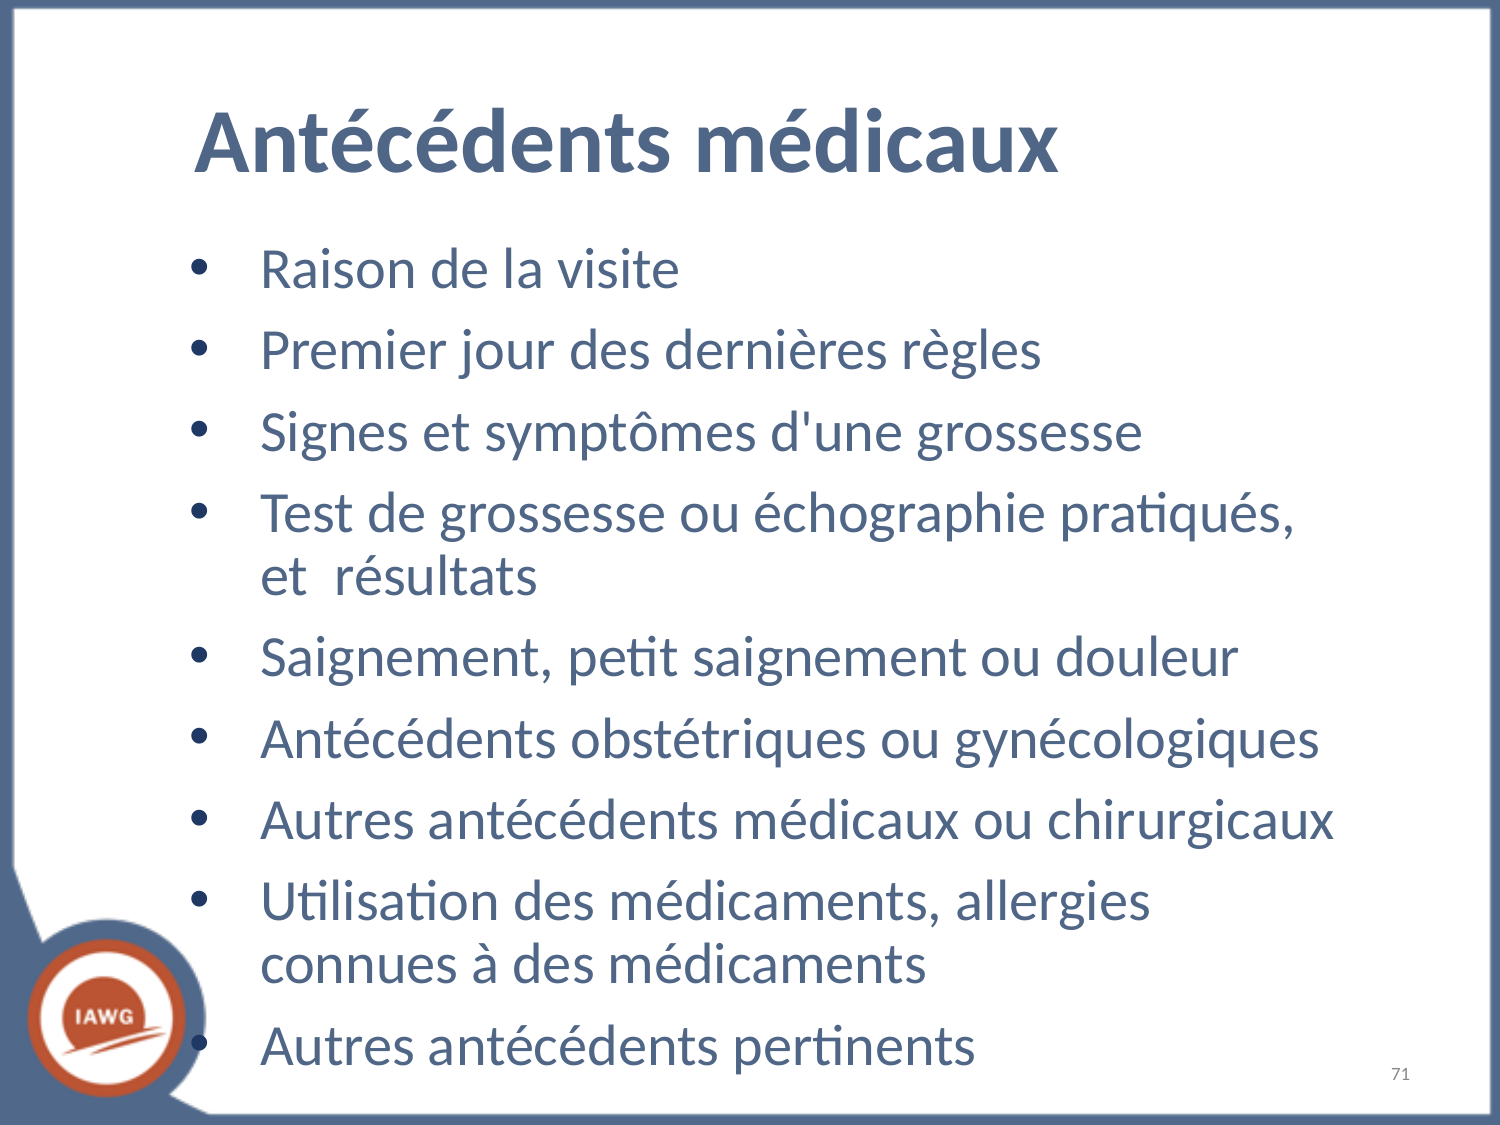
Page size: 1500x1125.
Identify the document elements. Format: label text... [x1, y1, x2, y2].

picture [0, 0, 1500, 1125]
list Raison de la visite Premier jour des dernières règles Signes et symptômes d'une grossesse Test de grossesse ou échographie pratiqués, et résultats Saignement, petit saignement ou douleur Antécédents obstétriques ou gynécologiques Autres antécédents médicaux ou chirurgicaux Utilisation des médicaments, allergies connues à des médicaments Autres antécédents pertinents [173, 232, 1355, 983]
title Antécédents médicaux [173, 54, 1103, 218]
slide_number ‹#› [1074, 1042, 1425, 1103]
